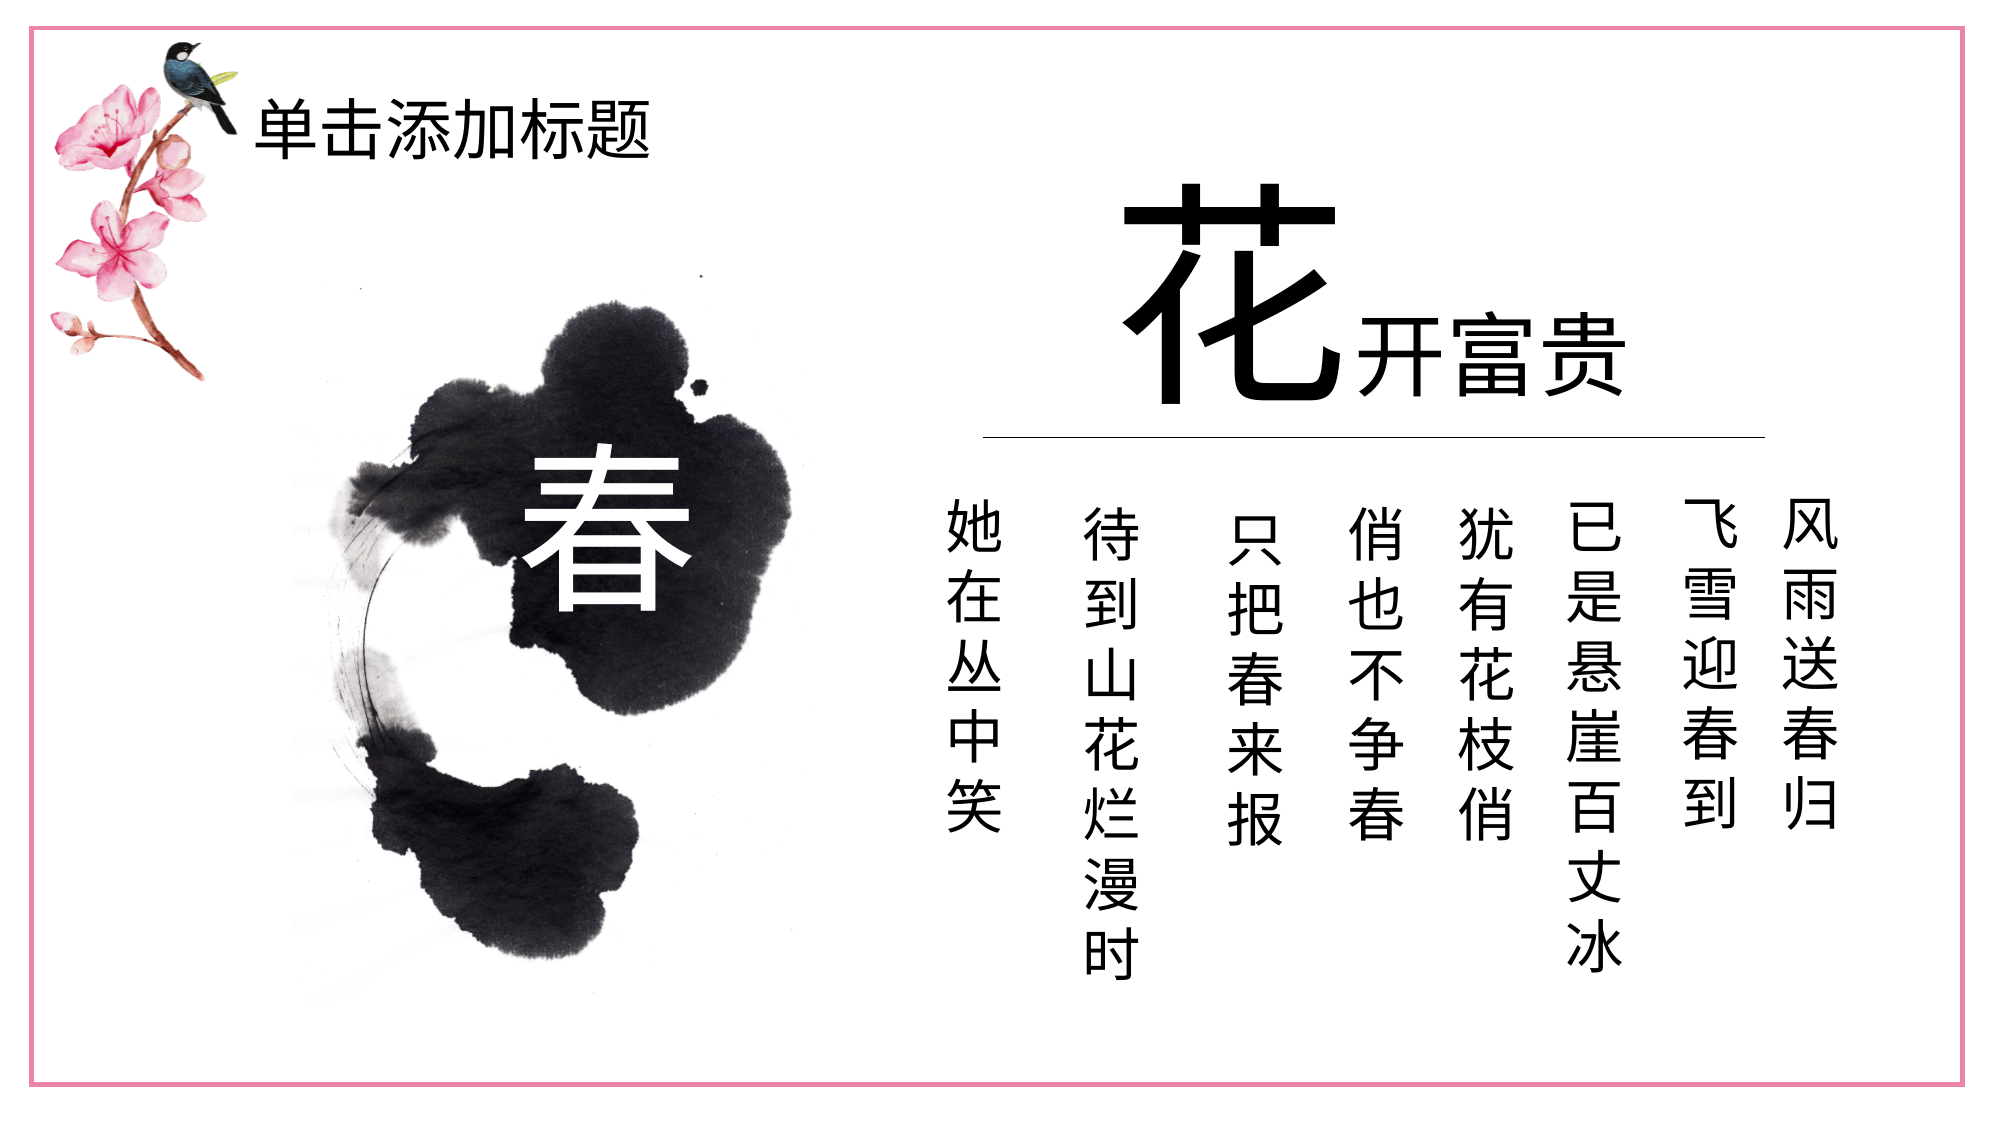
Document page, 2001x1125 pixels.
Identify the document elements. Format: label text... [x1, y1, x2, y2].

text_box 已是悬崖百丈冰 [1551, 483, 1621, 988]
text_box 风雨送春归 [1765, 479, 1857, 905]
picture [291, 260, 817, 1001]
text_box 单击添加标题 [278, 80, 735, 176]
text_box 待到山花烂漫时 [1067, 490, 1135, 996]
text_box 花 [1096, 138, 1366, 437]
text_box 只把春来报 [1212, 495, 1260, 861]
text_box 开富贵 [1339, 290, 1669, 416]
text_box 飞雪迎春到 [1666, 479, 1718, 845]
text_box 犹有花枝俏 [1442, 490, 1513, 856]
text_box [30, 27, 1963, 1085]
picture [37, 28, 278, 397]
text_box 她在丛中笑 [922, 483, 1026, 848]
text_box 俏也不争春 [1332, 490, 1387, 856]
